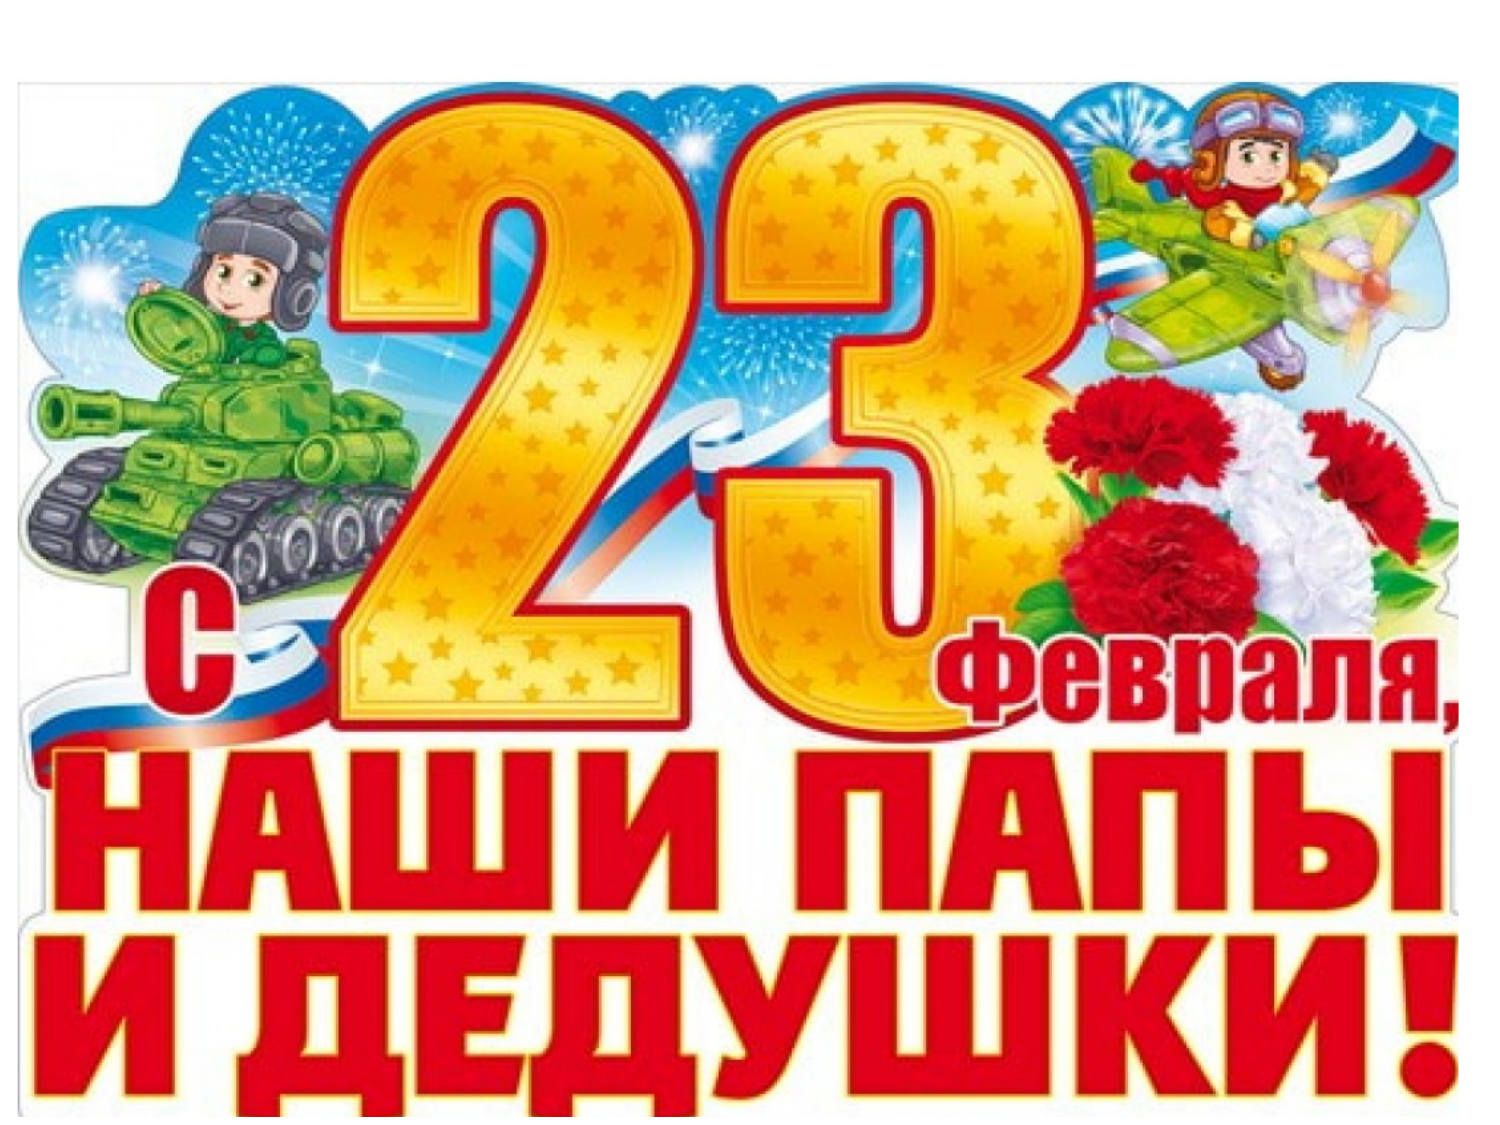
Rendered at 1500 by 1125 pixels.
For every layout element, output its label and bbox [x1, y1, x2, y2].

list [17, 18, 1459, 1117]
